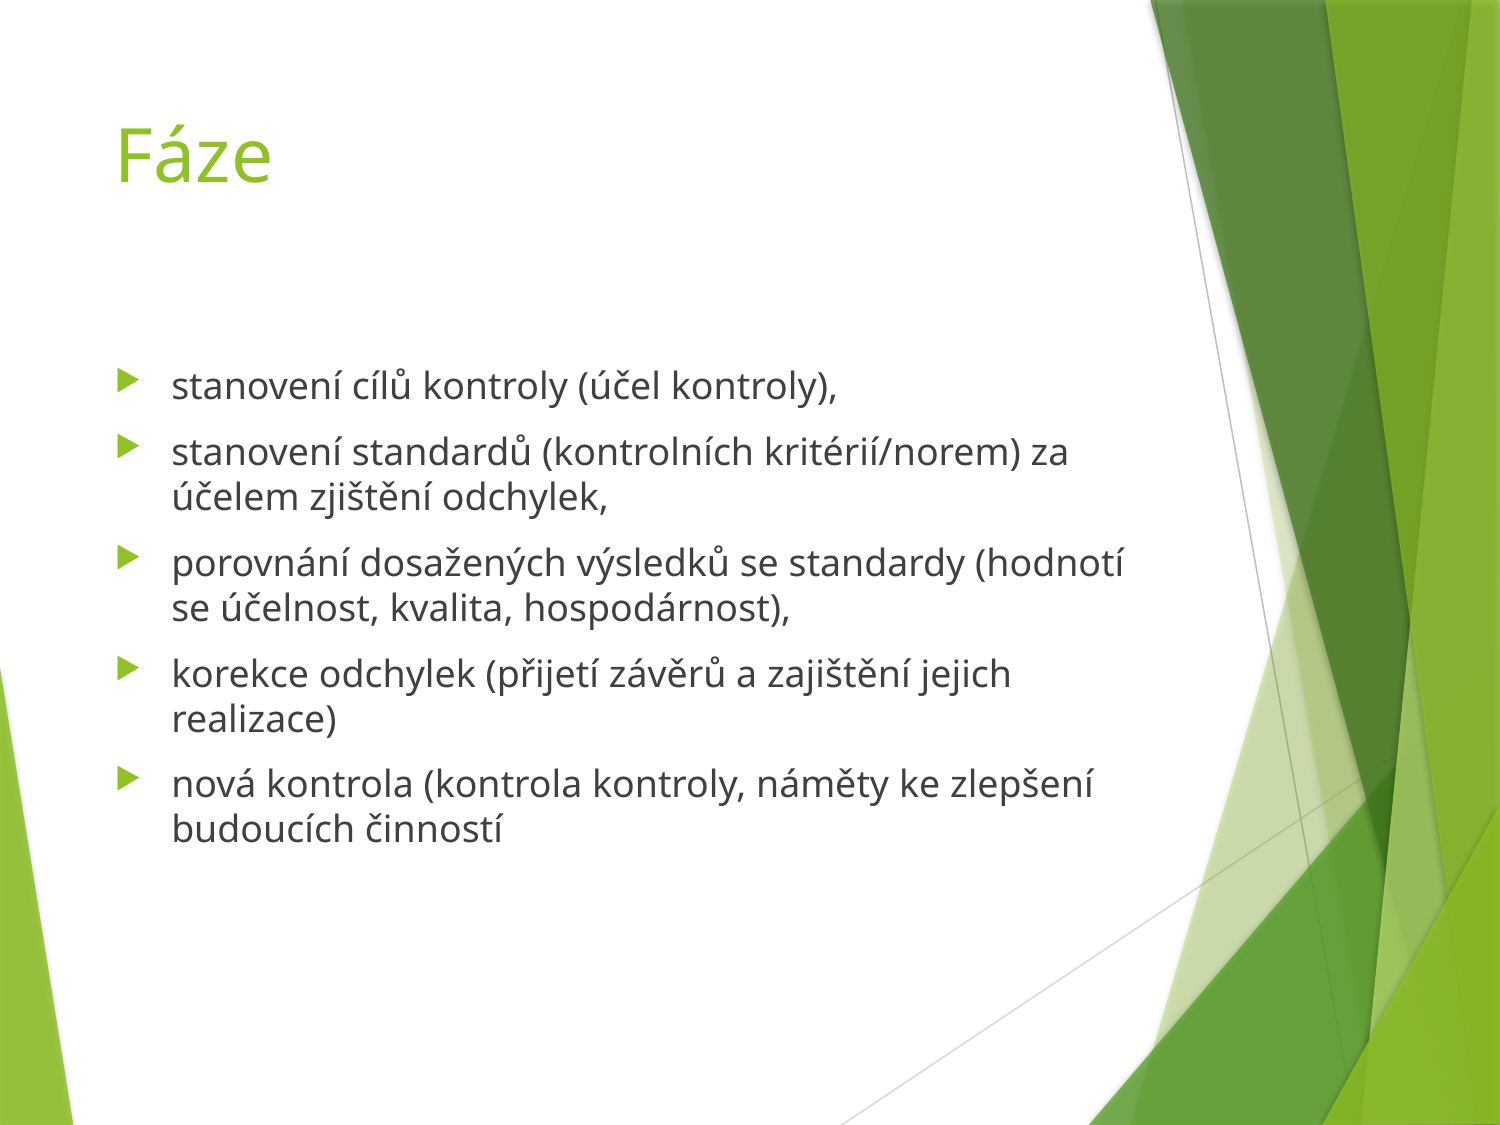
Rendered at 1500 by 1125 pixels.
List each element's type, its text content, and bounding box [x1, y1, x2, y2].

list stanovení cílů kontroly (účel kontroly), stanovení standardů (kontrolních kritérií/norem) za účelem zjištění odchylek, porovnání dosažených výsledků se standardy (hodnotí se účelnost, kvalita, hospodárnost), korekce odchylek (přijetí závěrů a zajištění jejich realizace) nová kontrola (kontrola kontroly, náměty ke zlepšení budoucích činností [99, 354, 1142, 992]
title Fáze [99, 99, 1142, 317]
